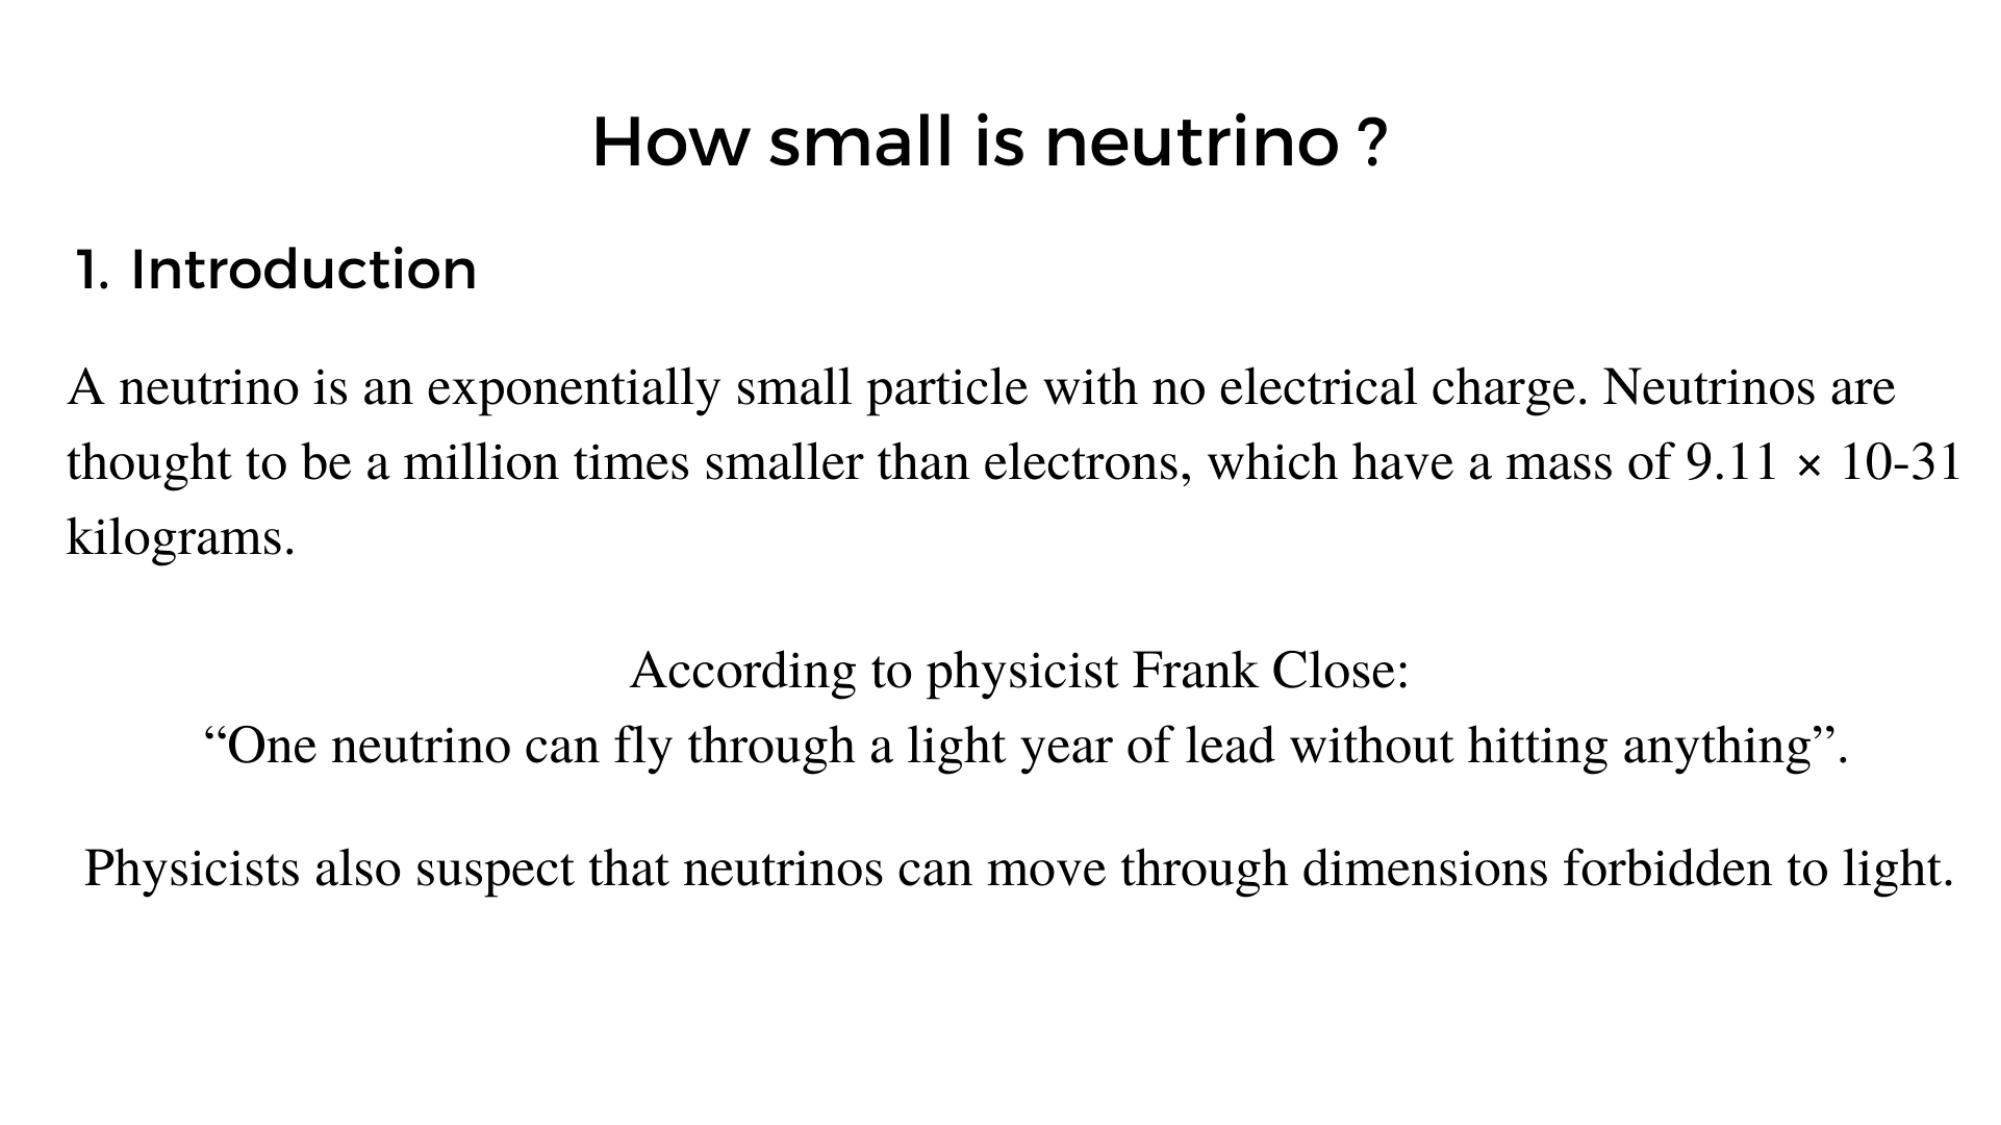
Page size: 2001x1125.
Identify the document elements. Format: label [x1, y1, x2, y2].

list [0, 30, 1999, 1125]
